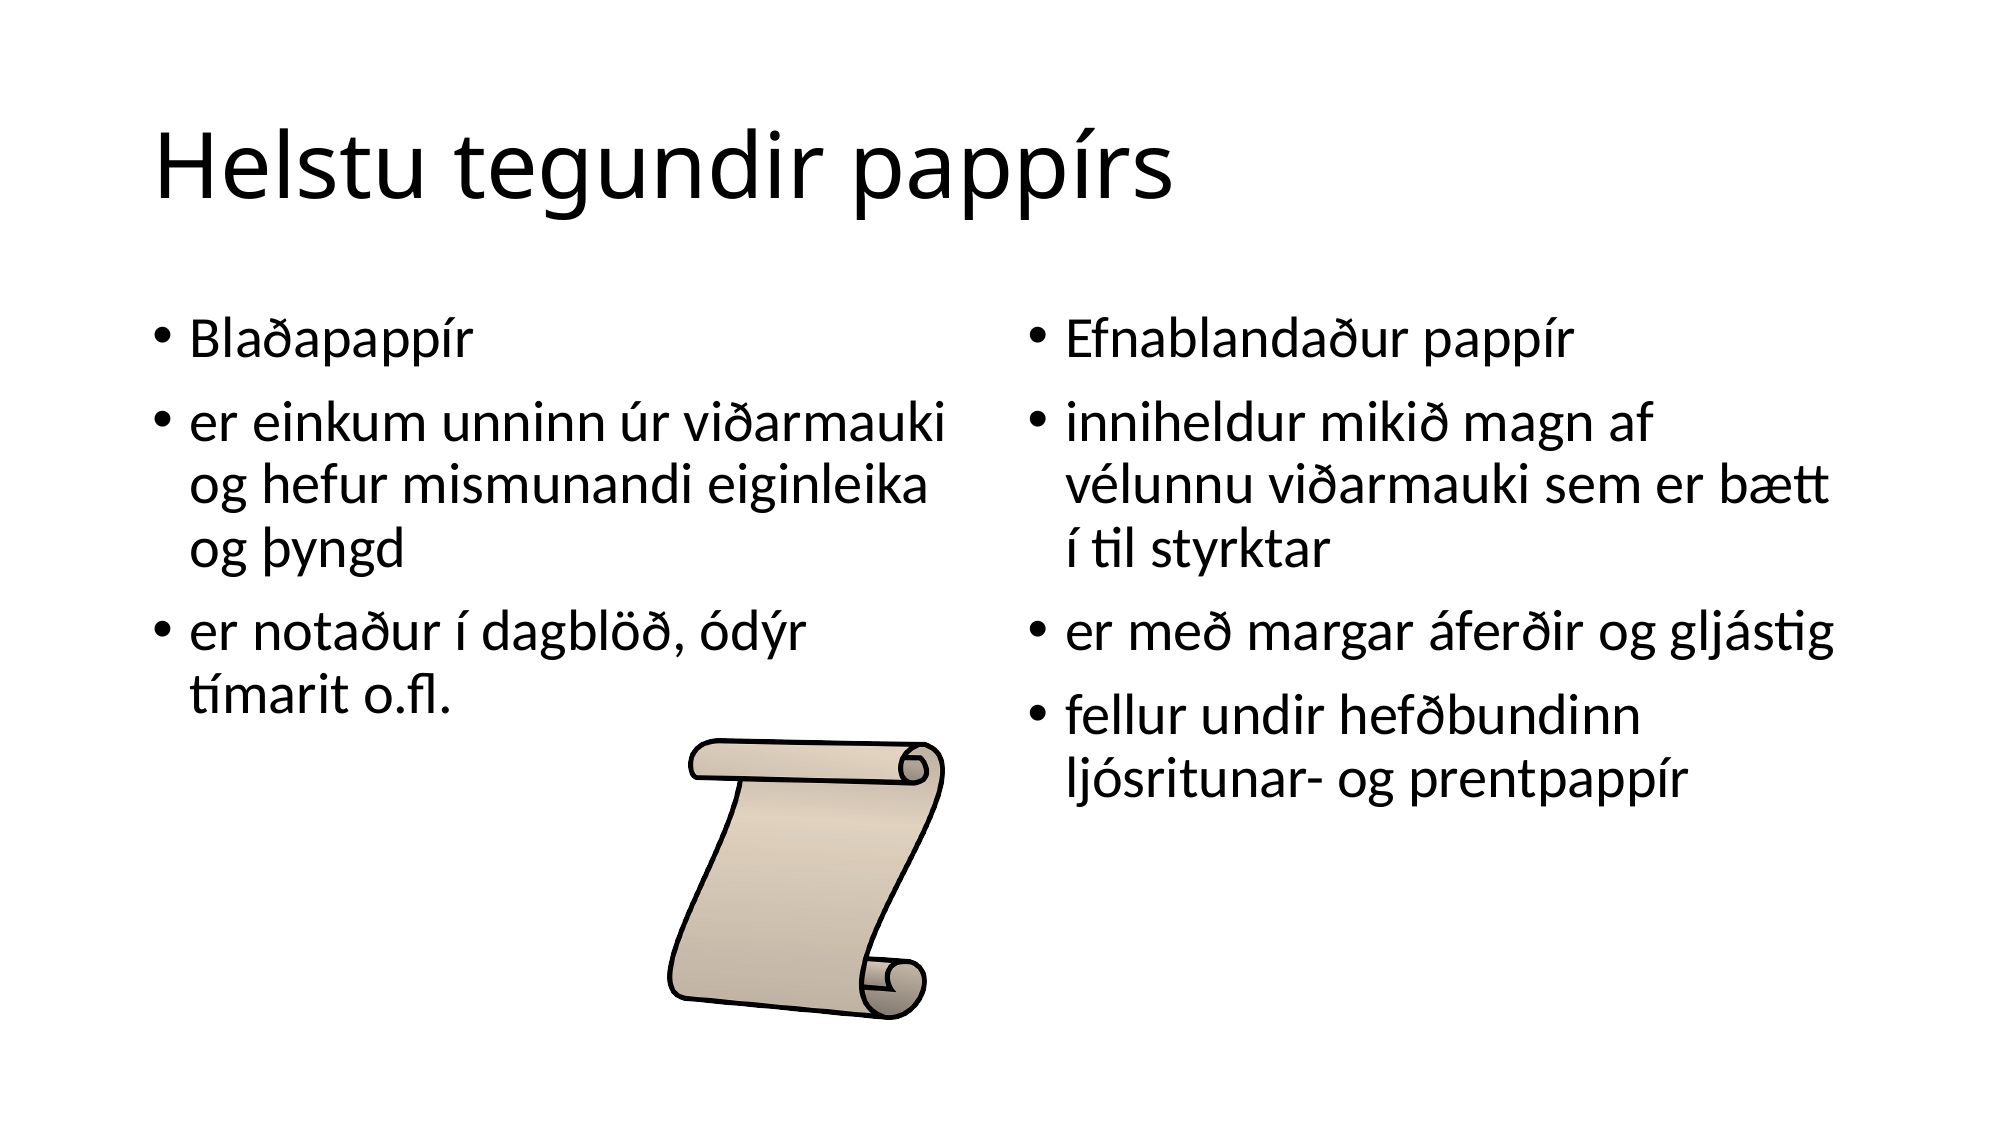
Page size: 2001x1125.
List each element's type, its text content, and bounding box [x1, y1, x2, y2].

list Efnablandaður pappír inniheldur mikið magn af vélunnu viðarmauki sem er bætt í til styrktar er með margar áferðir og gljástig fellur undir hefðbundinn ljósritunar- og prentpappír [1012, 299, 1863, 1014]
picture [667, 737, 945, 1020]
list Blaðapappír er einkum unninn úr viðarmauki og hefur mismunandi eiginleika og þyngd er notaður í dagblöð, ódýr tímarit o.fl. [137, 299, 988, 1014]
title Helstu tegundir pappírs [137, 59, 1863, 278]
